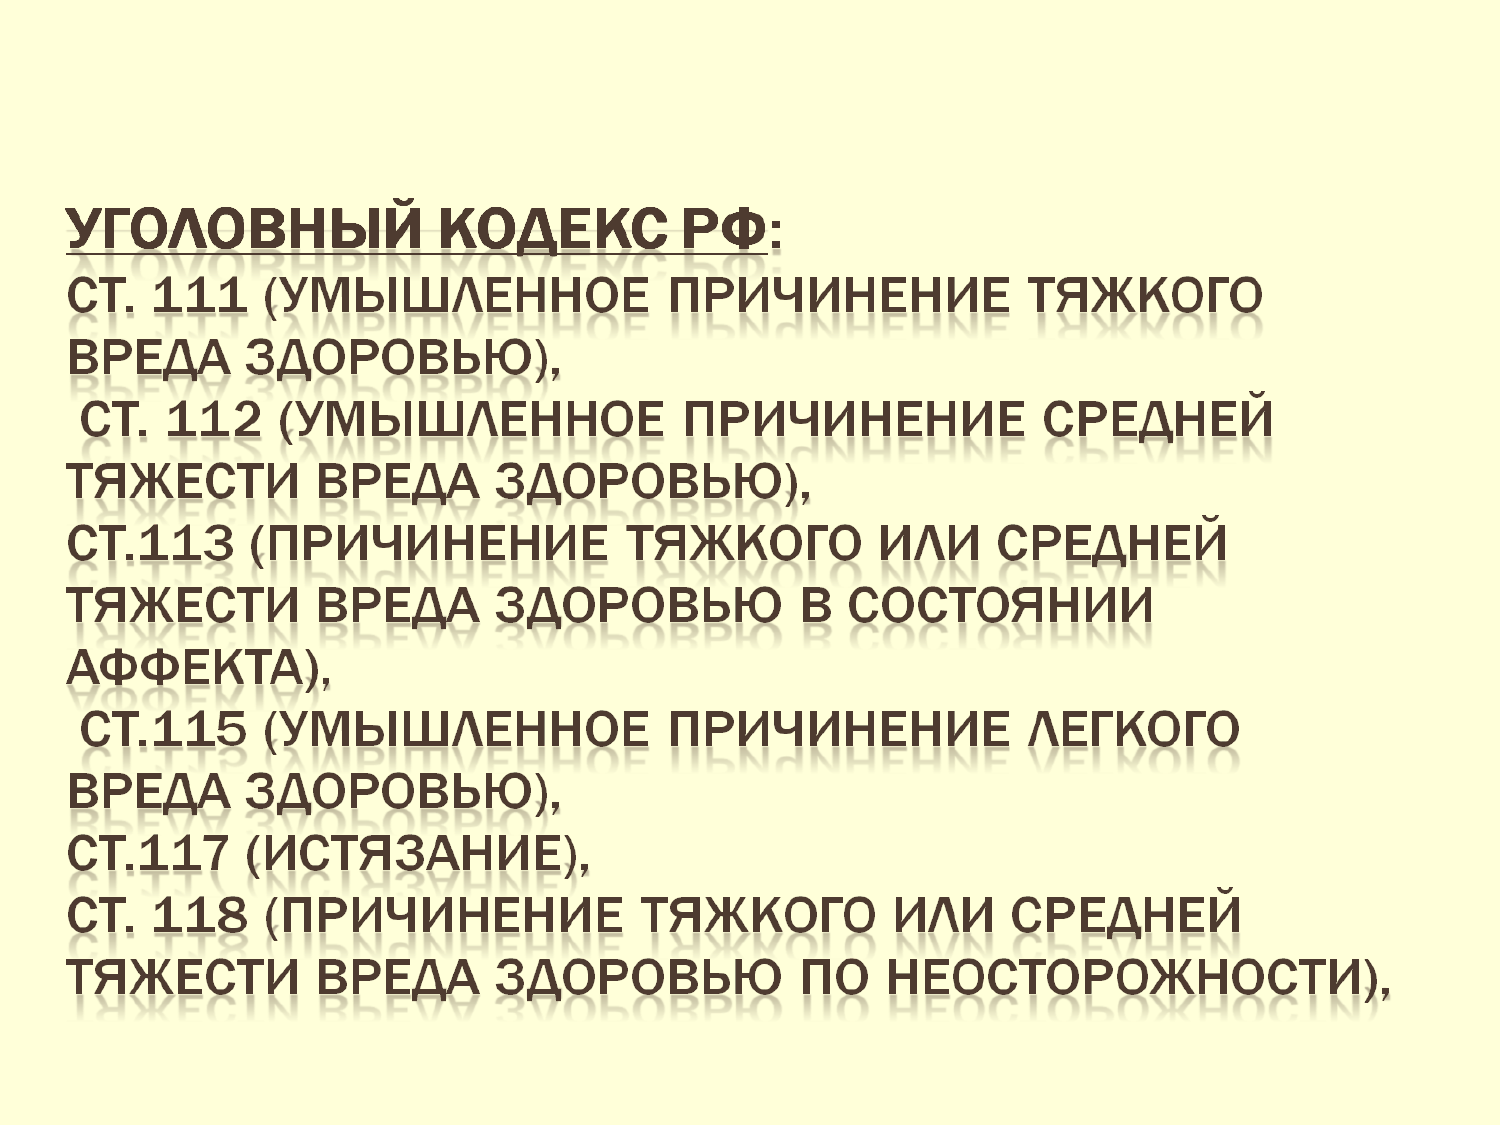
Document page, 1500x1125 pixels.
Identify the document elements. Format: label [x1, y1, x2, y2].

picture [25, 136, 1448, 1059]
